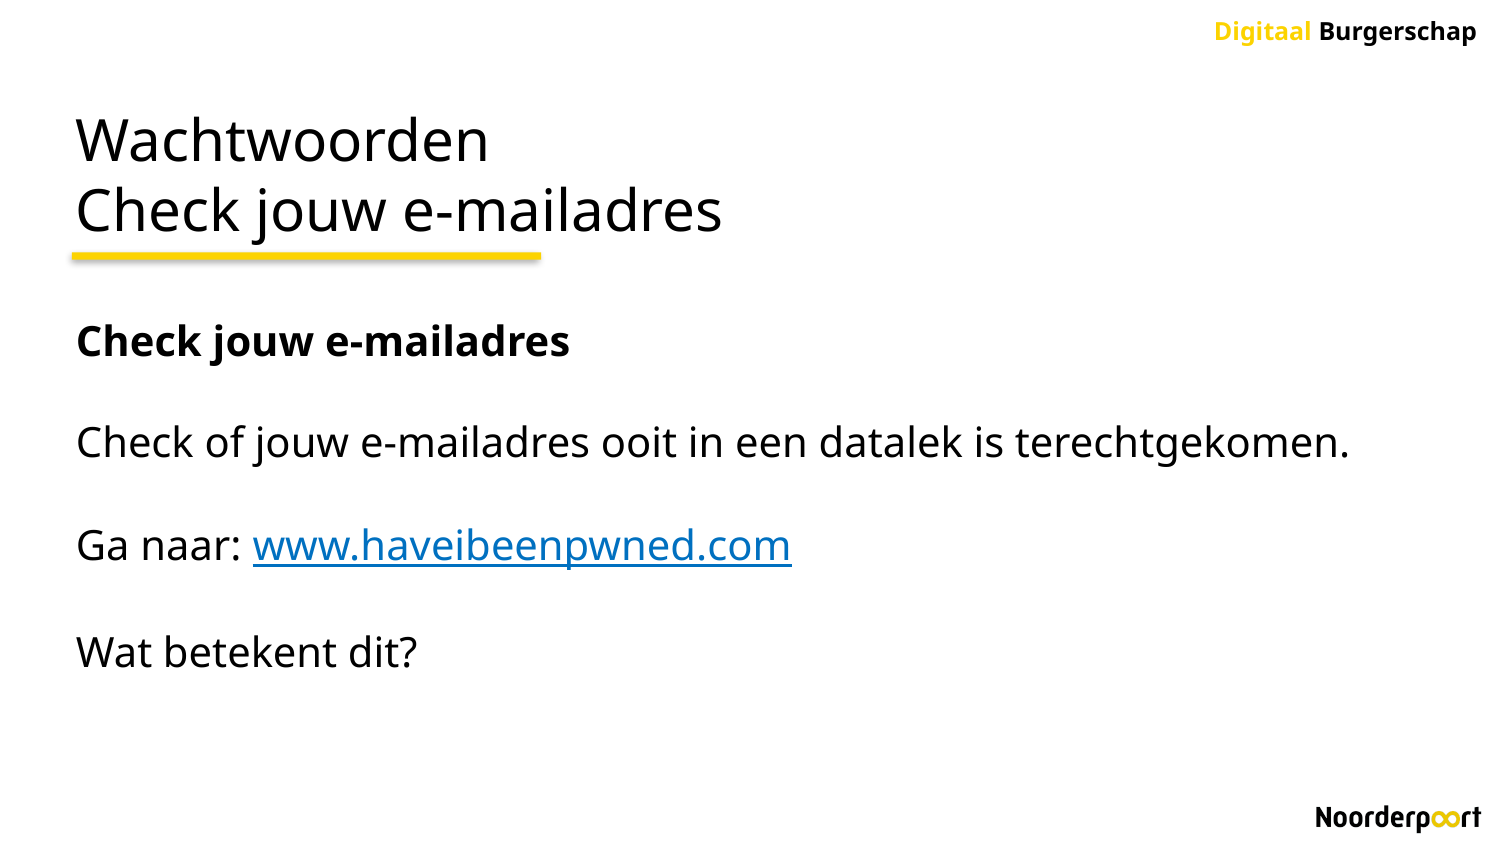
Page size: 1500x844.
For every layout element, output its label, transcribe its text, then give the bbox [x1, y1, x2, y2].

text_box [71, 252, 542, 260]
picture [1315, 804, 1482, 835]
text_box Wachtwoorden Check jouw e-mailadres [60, 95, 856, 251]
text_box Digitaal Burgerschap [1199, 8, 1500, 54]
text_box Check jouw e-mailadres Check of jouw e-mailadres ooit in een datalek is terechtgekomen. Ga naar: www.haveibeenpwned.com Wat betekent dit? [60, 312, 1460, 727]
